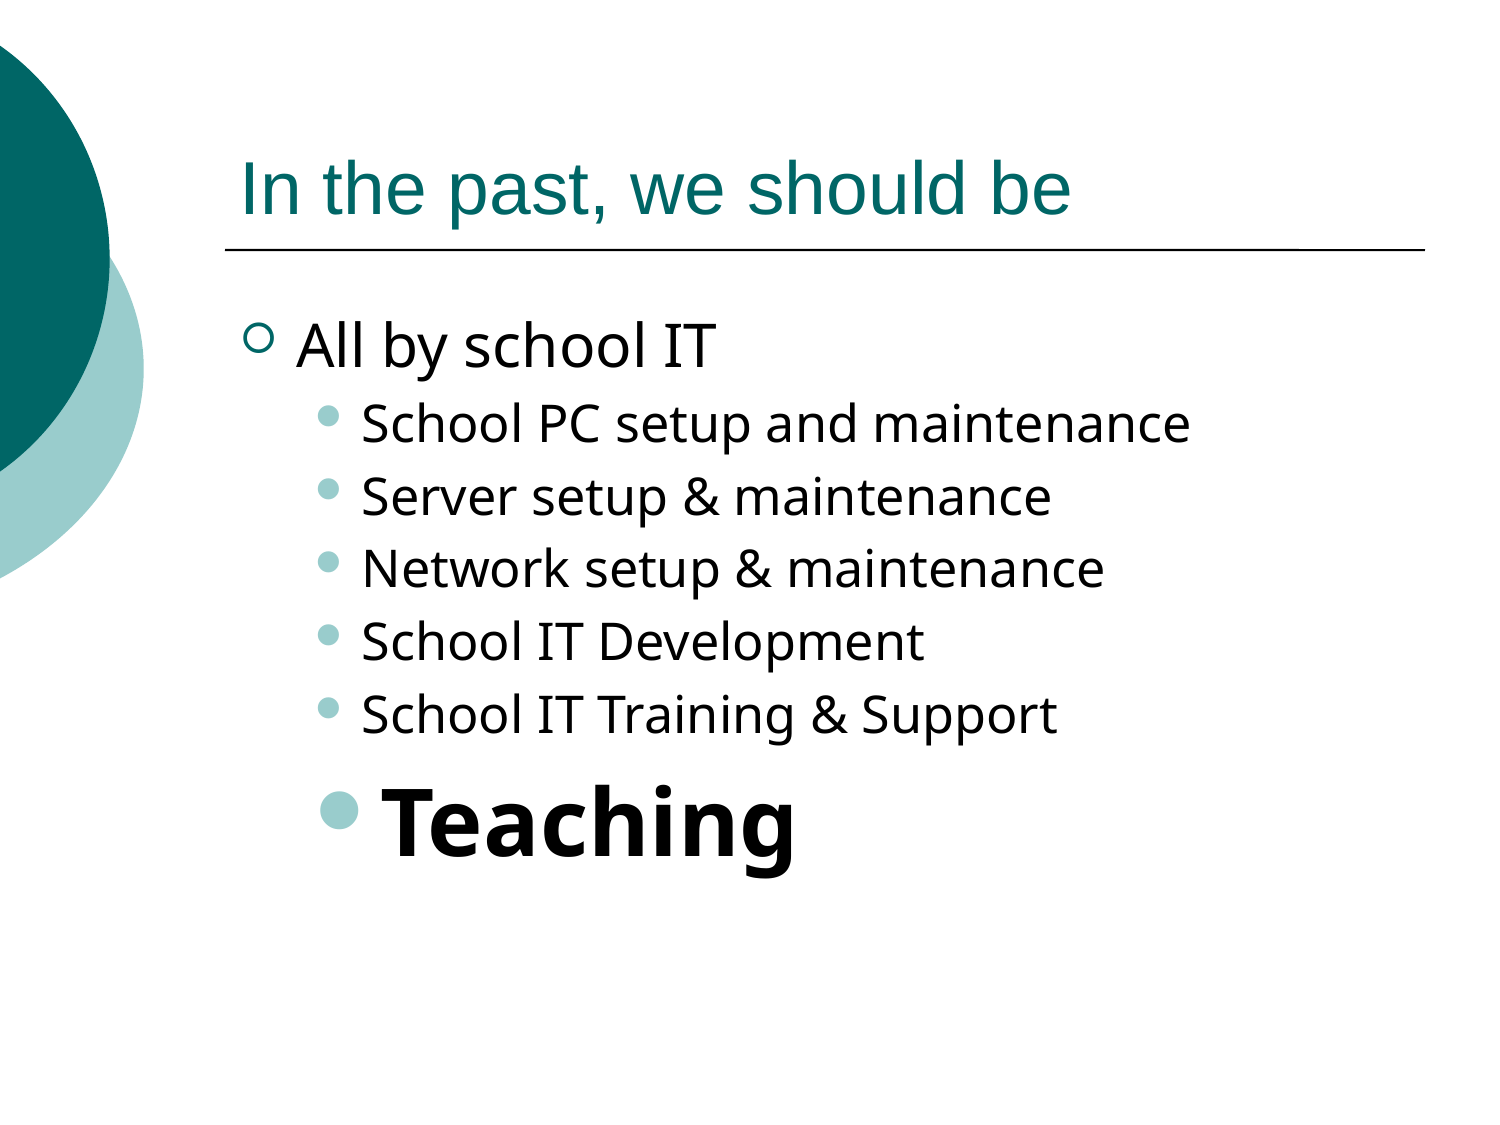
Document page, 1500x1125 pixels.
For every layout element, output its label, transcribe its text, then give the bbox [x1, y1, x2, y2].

title In the past, we should be [224, 49, 1425, 237]
list All by school IT School PC setup and maintenance Server setup & maintenance Network setup & maintenance School IT Development School IT Training & Support Teaching [224, 299, 1425, 975]
